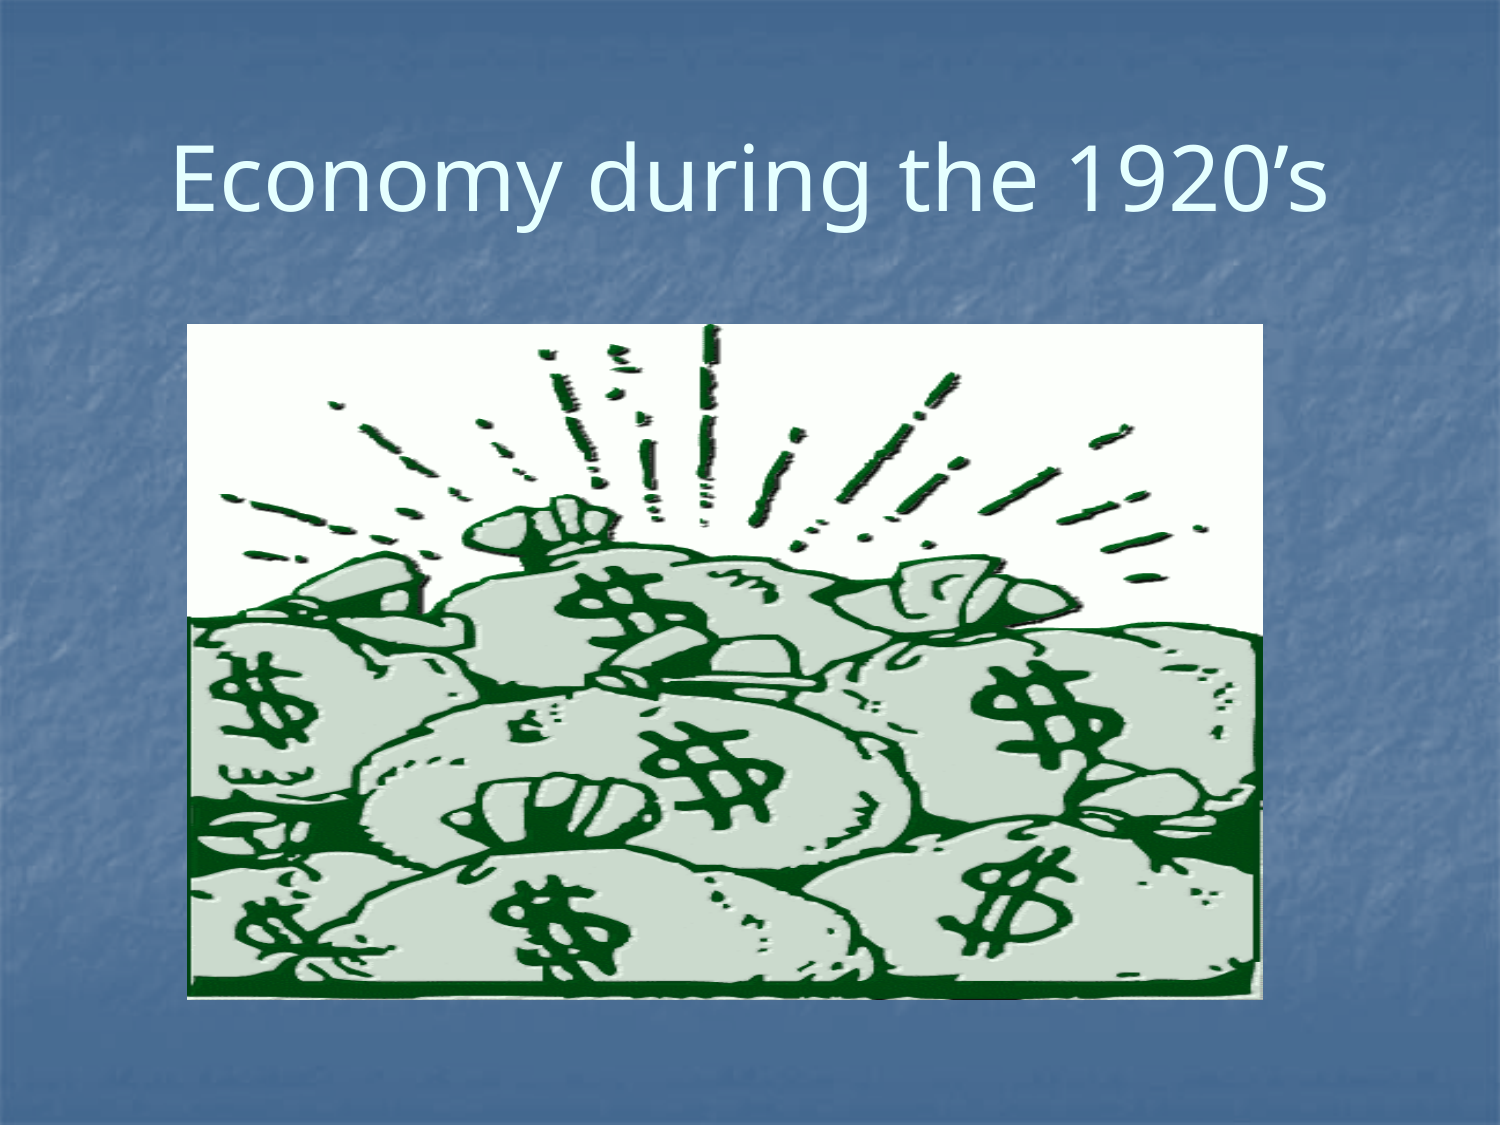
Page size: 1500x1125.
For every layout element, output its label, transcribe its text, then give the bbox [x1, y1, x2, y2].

title Economy during the 1920’s [75, 62, 1425, 288]
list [187, 324, 1263, 1001]
